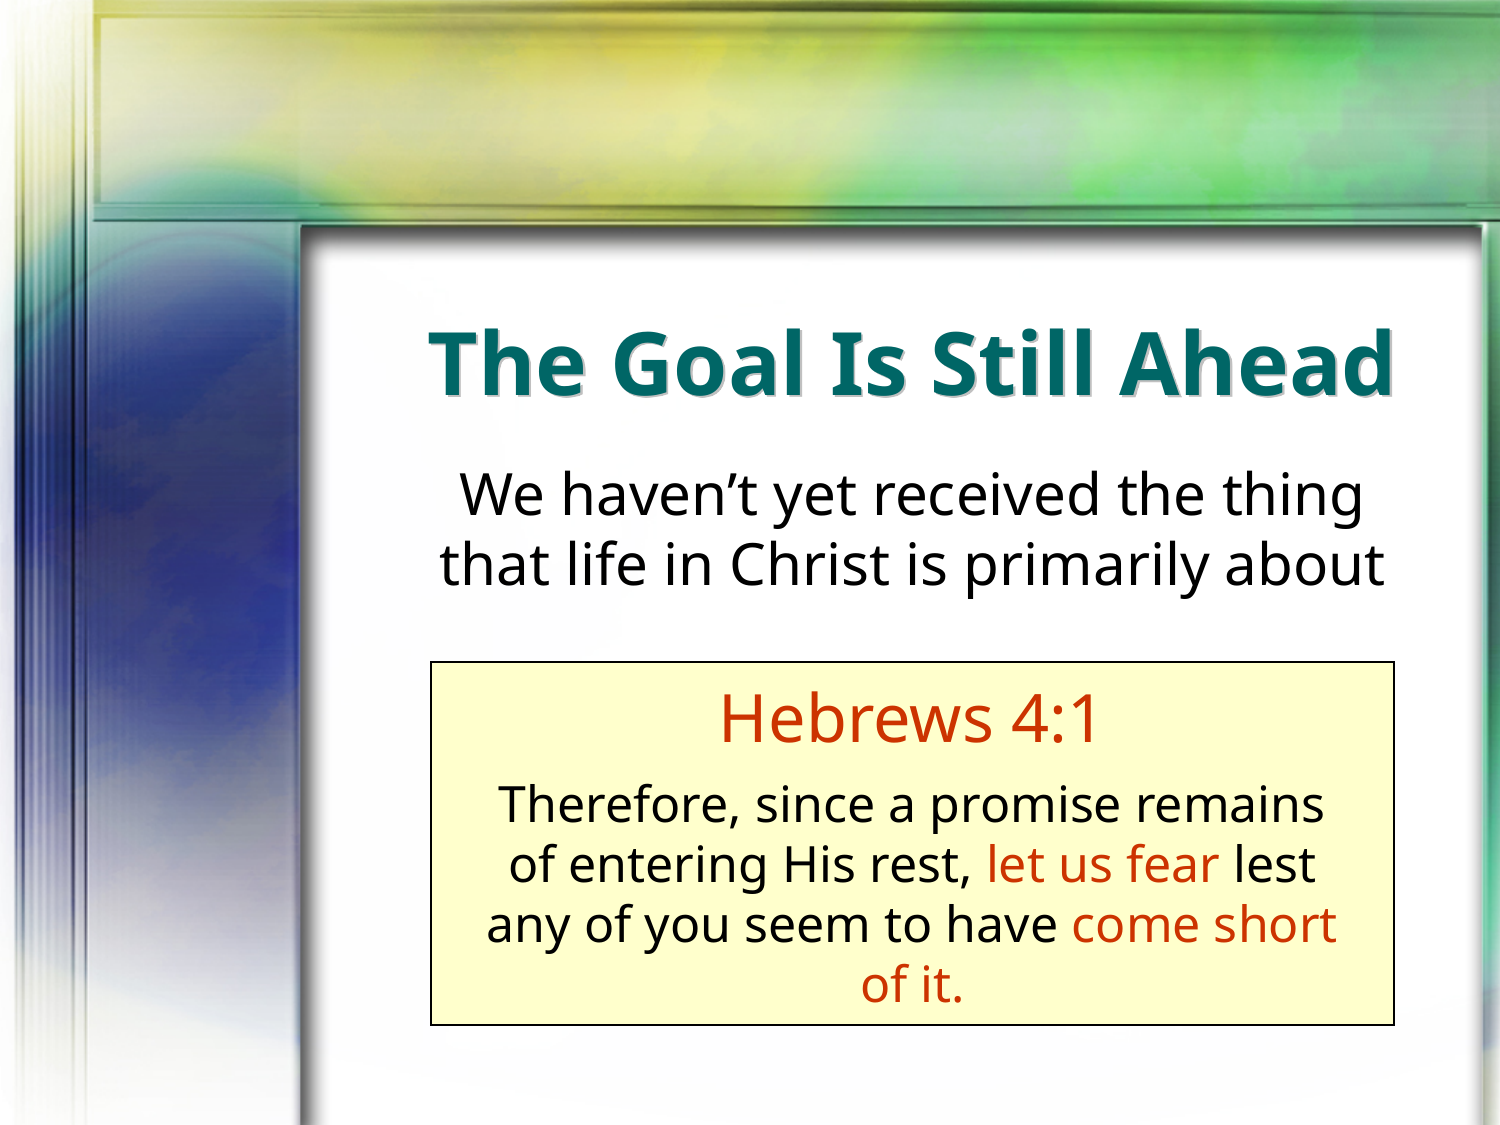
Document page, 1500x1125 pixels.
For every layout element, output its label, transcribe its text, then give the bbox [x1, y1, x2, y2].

title The Goal Is Still Ahead [362, 258, 1463, 462]
picture [0, 0, 1500, 1125]
text_box Hebrews 4:1 Therefore, since a promise remains of entering His rest, let us fear lest any of you seem to have come short of it. [431, 662, 1394, 1025]
text_box We haven’t yet received the thing that life in Christ is primarily about [424, 449, 1401, 605]
